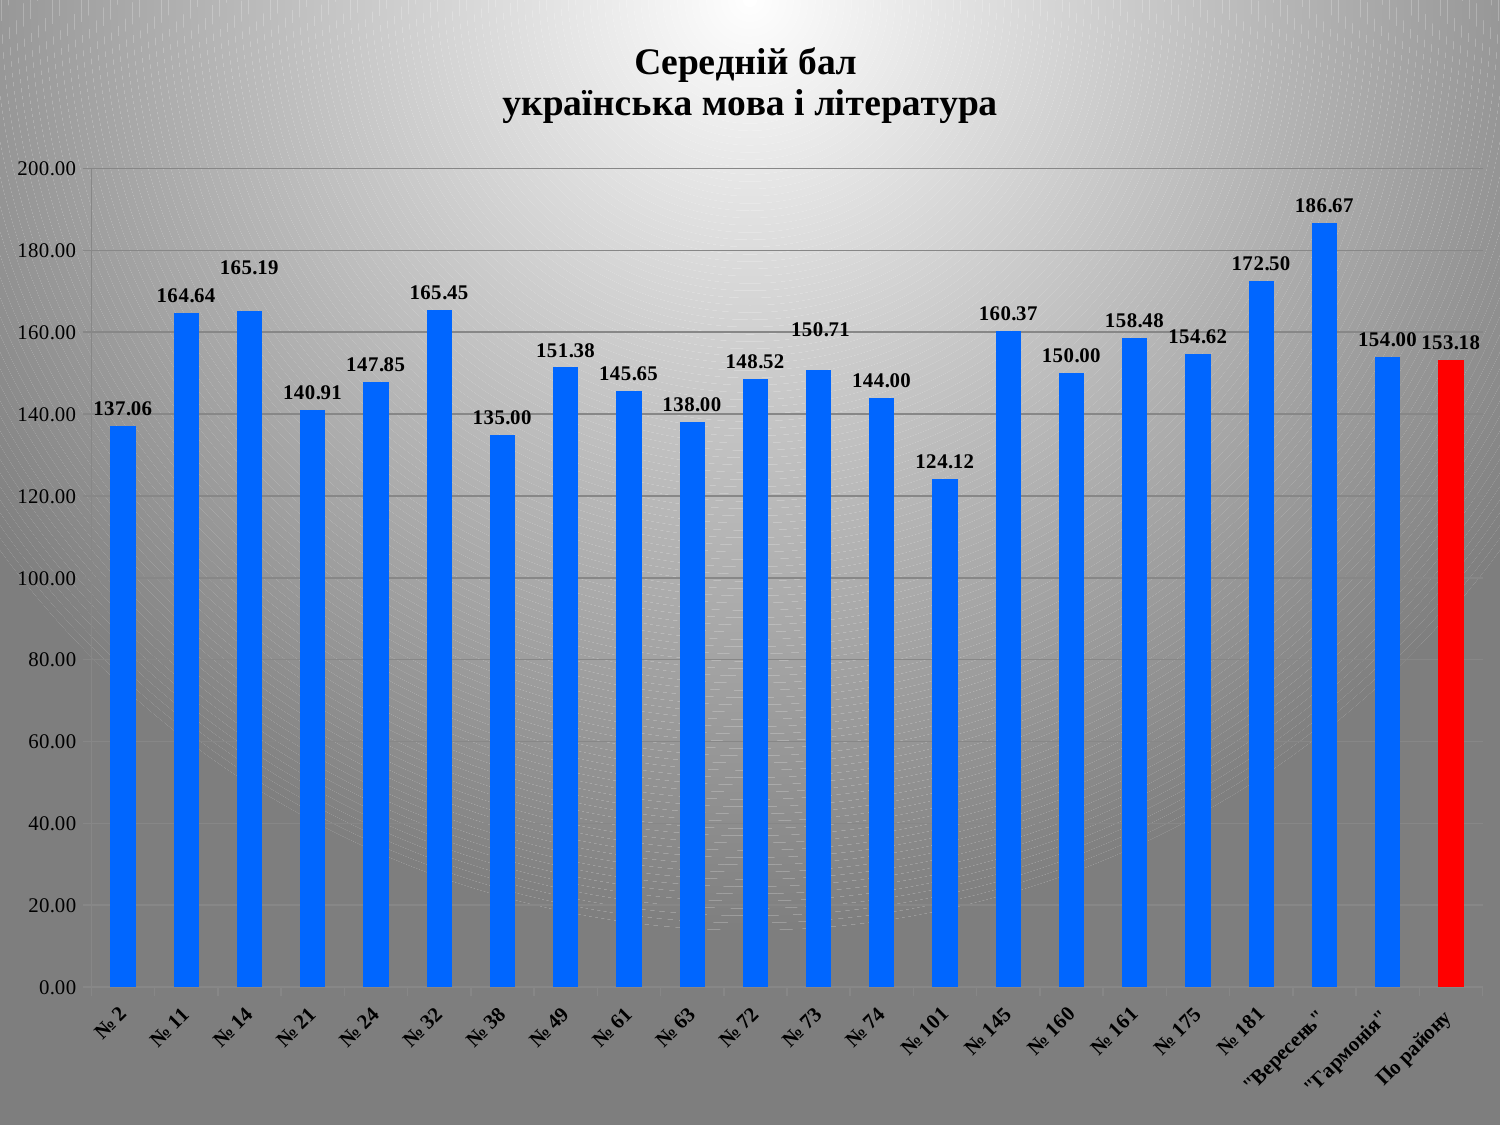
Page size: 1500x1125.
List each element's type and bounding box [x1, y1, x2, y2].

chart [0, 0, 1500, 1125]
